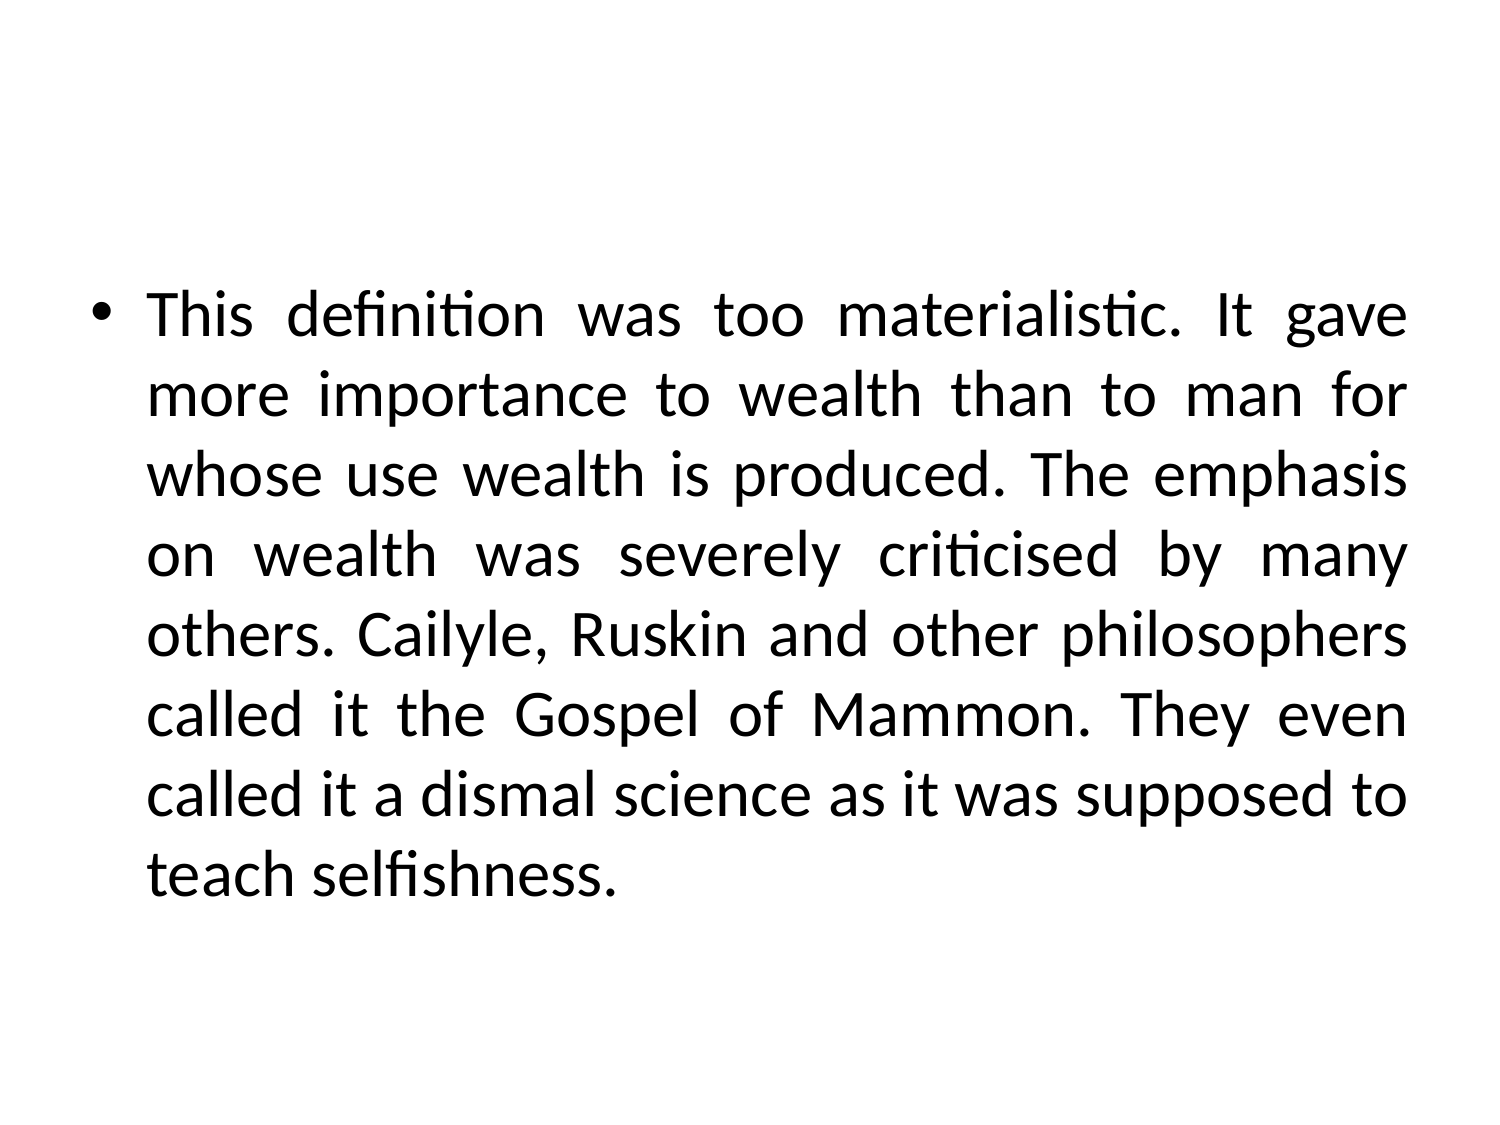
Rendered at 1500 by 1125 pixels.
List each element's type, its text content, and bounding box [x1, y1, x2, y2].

list This definition was too materialistic. It gave more importance to wealth than to man for whose use wealth is produced. The emphasis on wealth was severely criticised by many others. Cailyle, Ruskin and other philosophers called it the Gospel of Mammon. They even called it a dismal science as it was supposed to teach selfishness. [75, 262, 1425, 1005]
